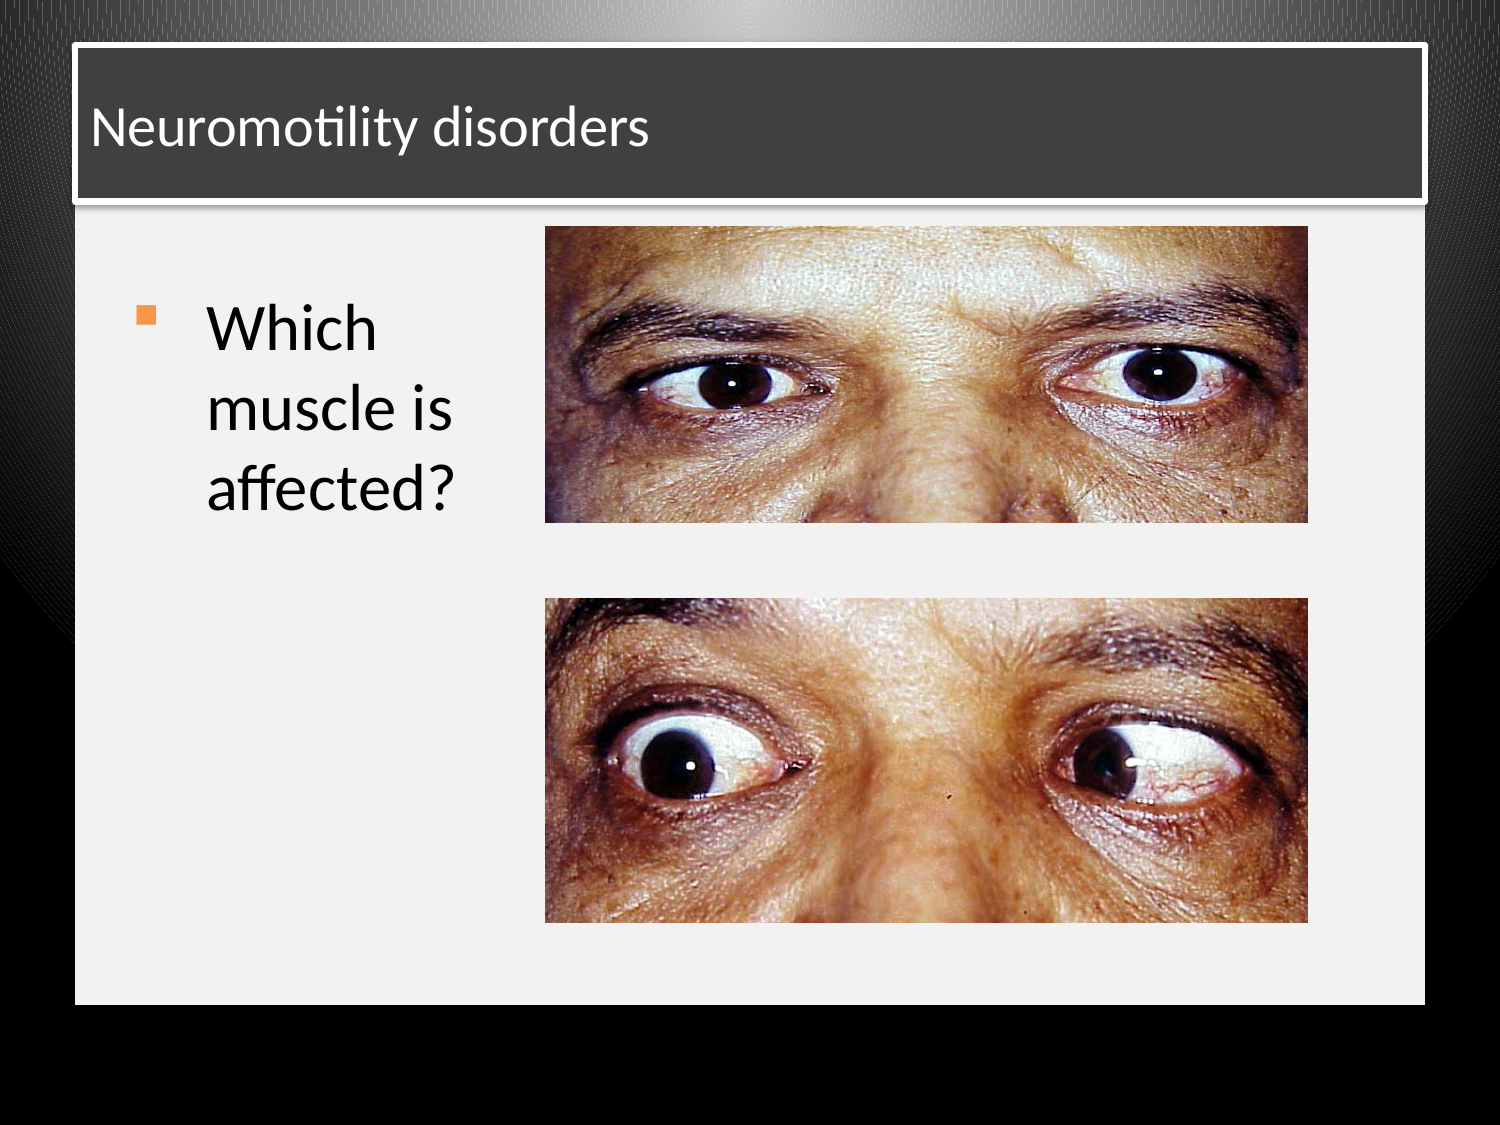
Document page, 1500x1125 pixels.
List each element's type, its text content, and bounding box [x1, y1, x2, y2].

picture [545, 598, 1308, 924]
list [75, 213, 1425, 1005]
title Neuromotility disorders [72, 42, 1428, 205]
picture [545, 226, 1308, 523]
text_box Which muscle is affected? [116, 276, 511, 576]
